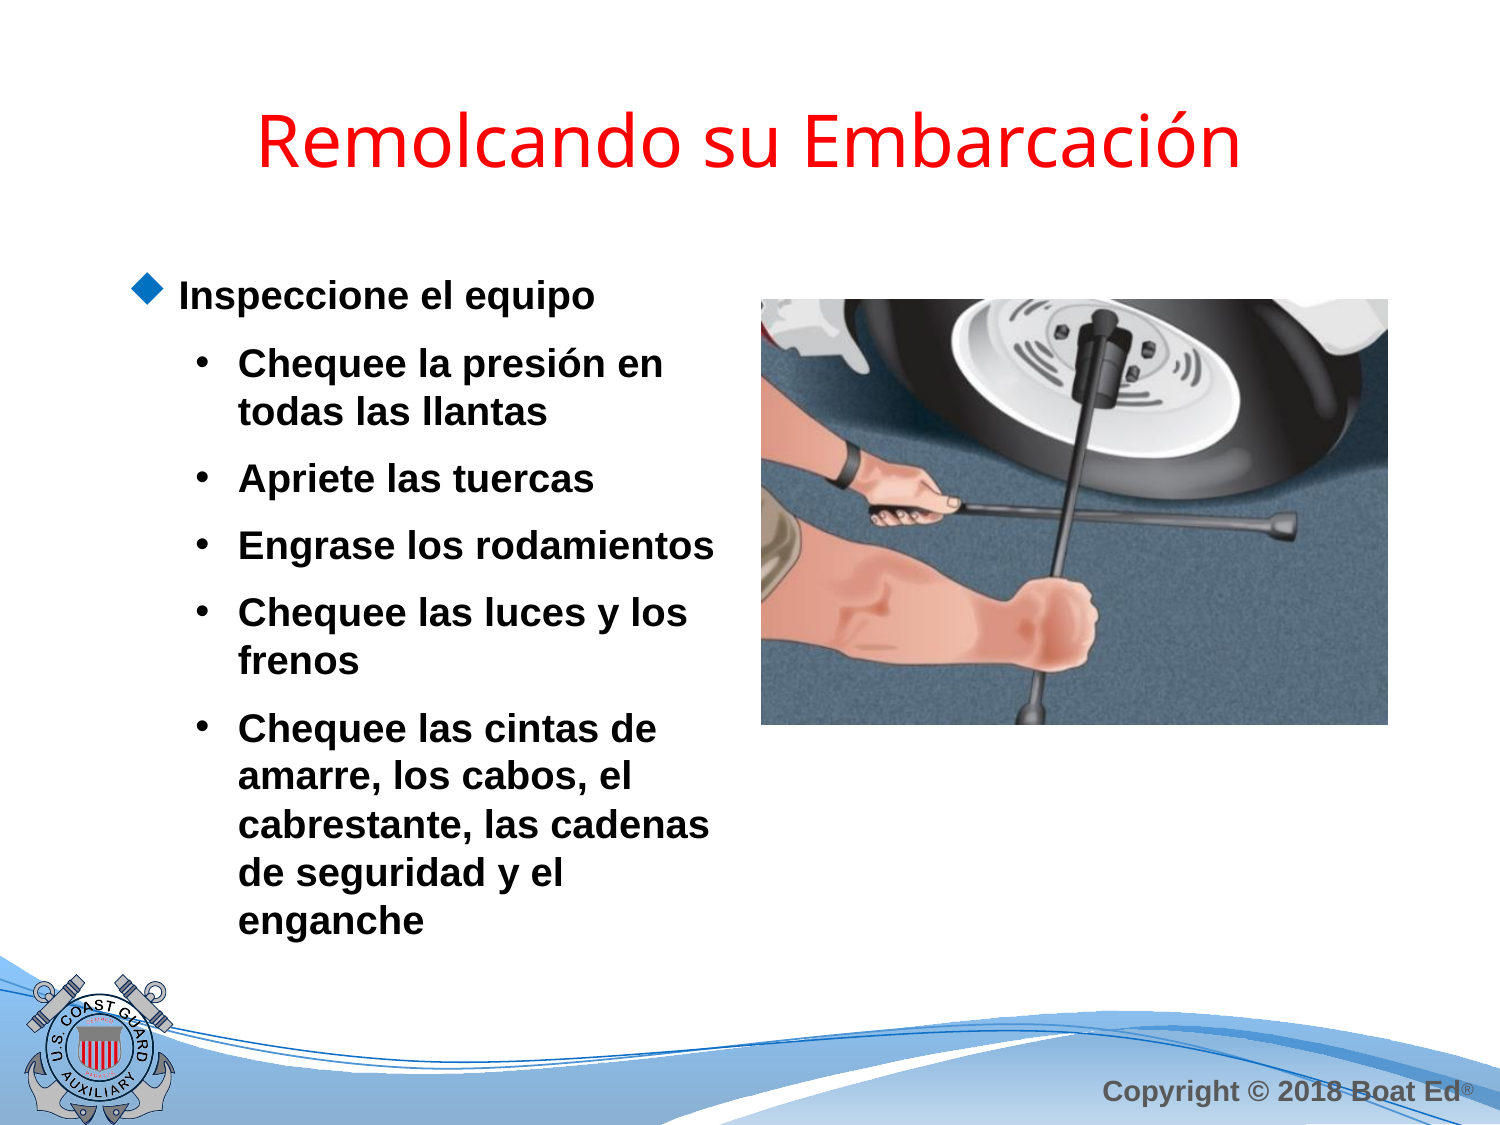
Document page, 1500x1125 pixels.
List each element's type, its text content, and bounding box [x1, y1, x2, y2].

picture [760, 299, 1388, 726]
picture [24, 973, 176, 1125]
title Remolcando su Embarcación [112, 44, 1388, 233]
list Inspeccione el equipo Chequee la presión en todas las llantas Apriete las tuercas Engrase los rodamientos Chequee las luces y los frenos Chequee las cintas de amarre, los cabos, el cabrestante, las cadenas de seguridad y el enganche [112, 262, 738, 1006]
